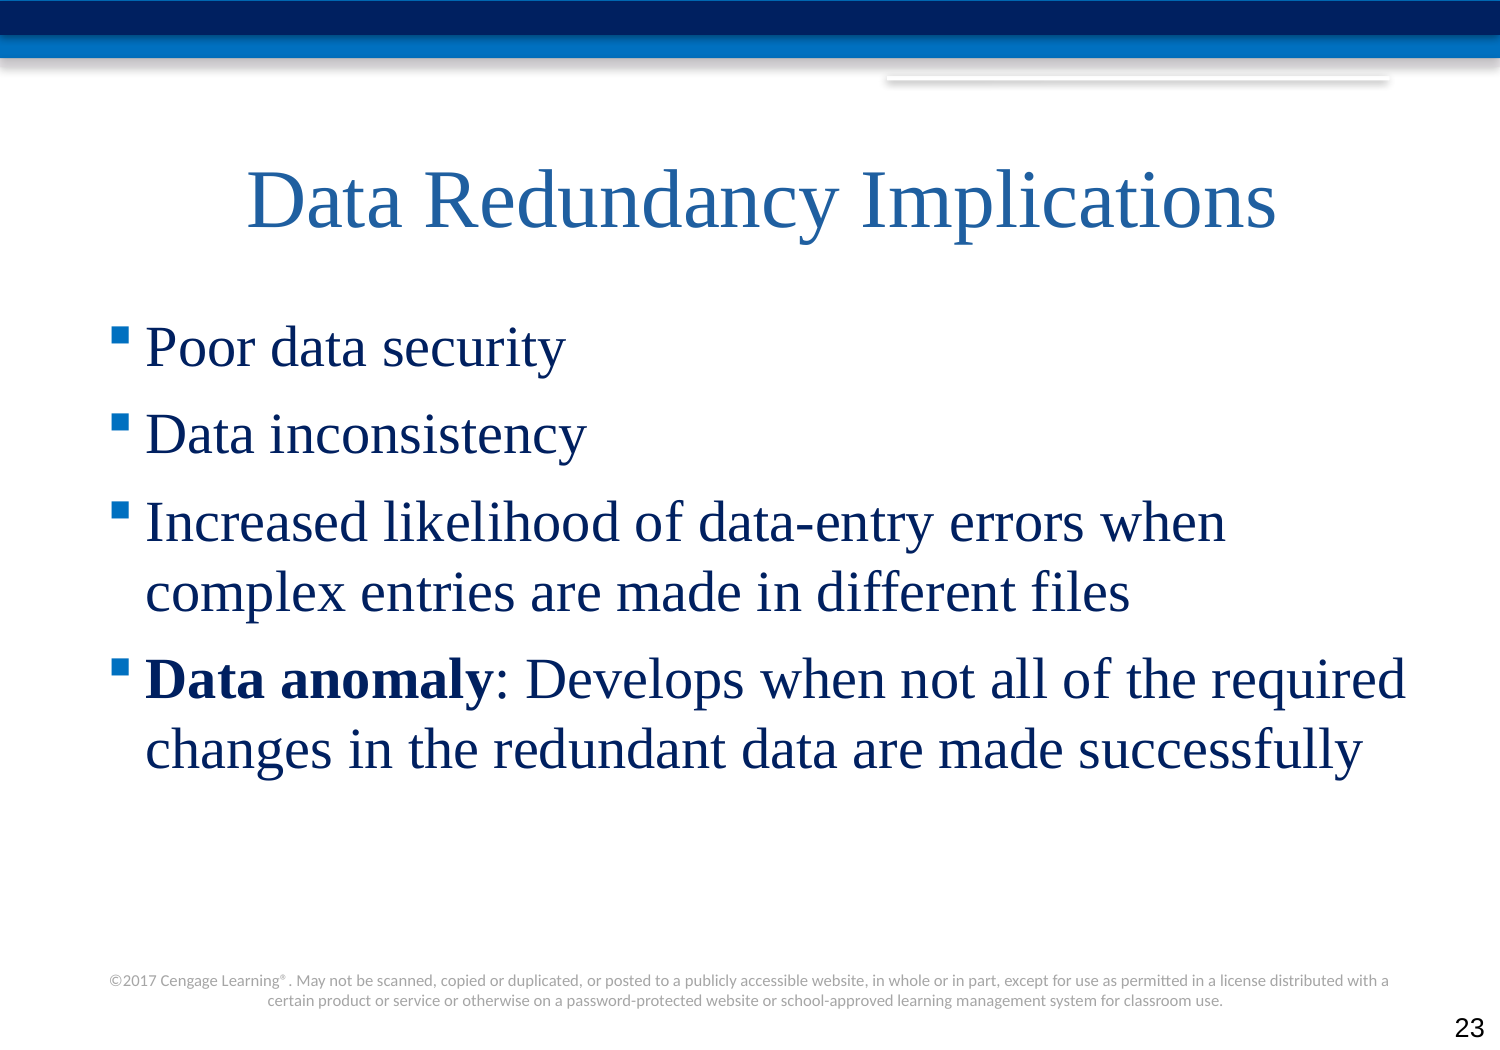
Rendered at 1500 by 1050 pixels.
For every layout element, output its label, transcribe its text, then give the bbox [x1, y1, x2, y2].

list Poor data security Data inconsistency Increased likelihood of data-entry errors when complex entries are made in different files Data anomaly: Develops when not all of the required changes in the redundant data are made successfully [75, 300, 1425, 938]
title Data Redundancy Implications [87, 112, 1438, 276]
slide_number 23 [1425, 1003, 1500, 1050]
